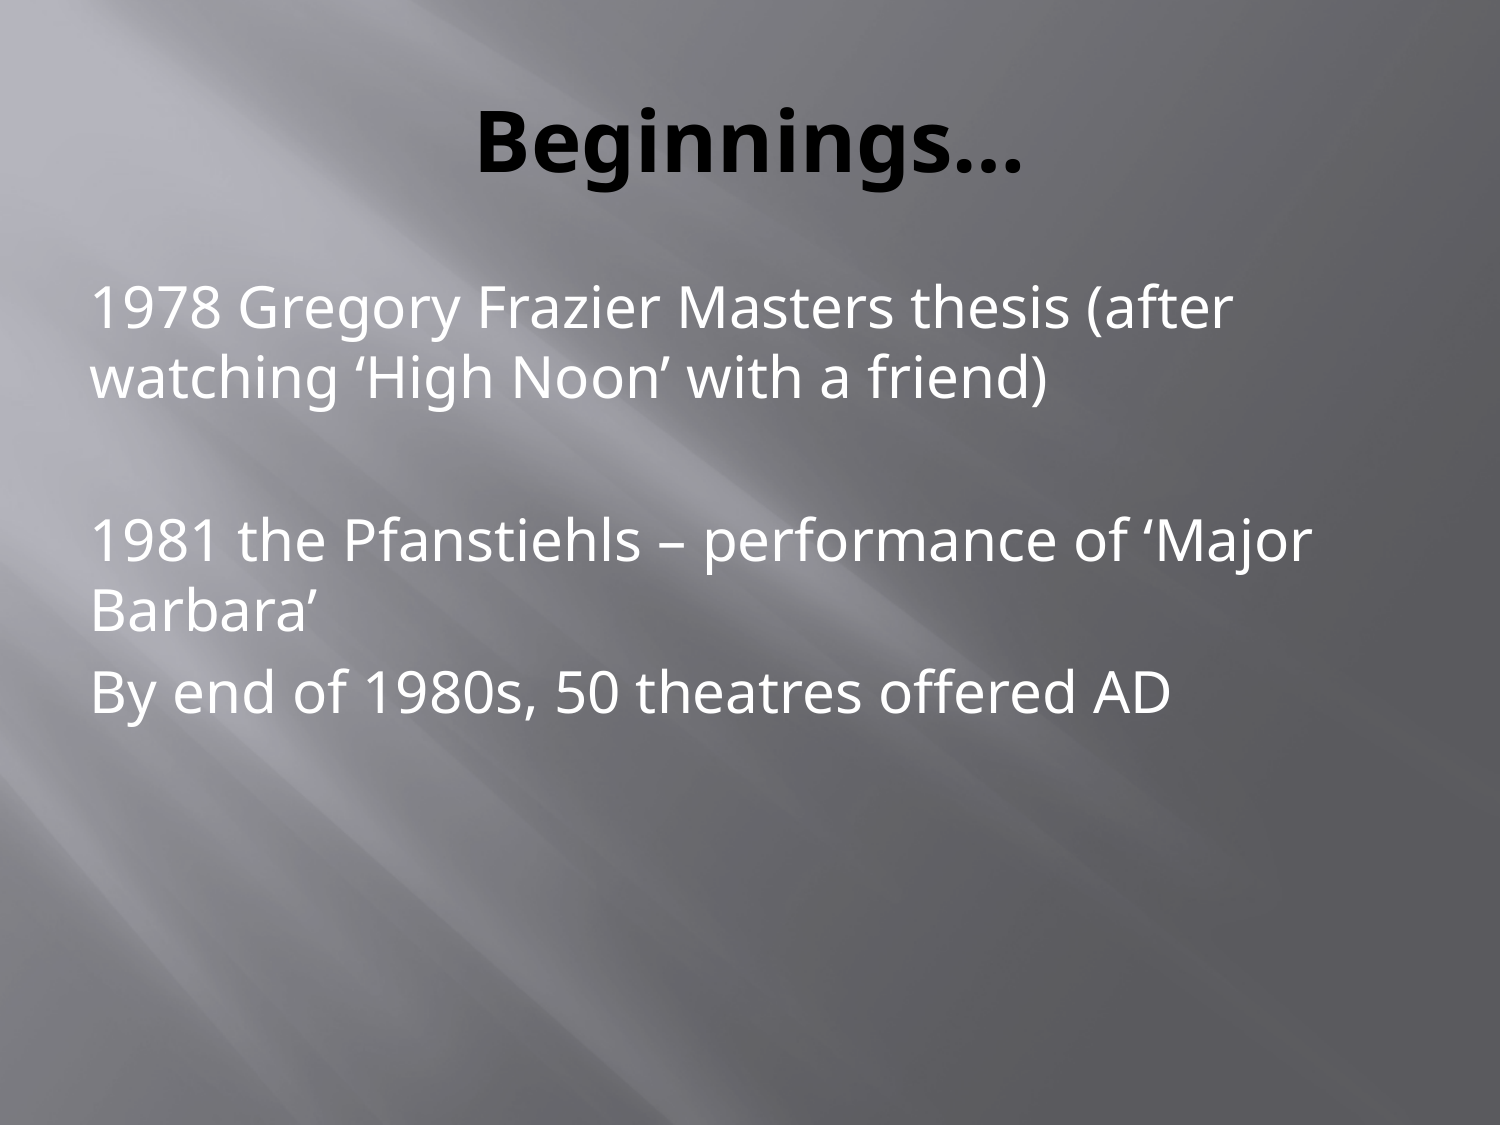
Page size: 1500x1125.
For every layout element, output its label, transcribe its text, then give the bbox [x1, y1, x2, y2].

title Beginnings… [75, 45, 1425, 233]
list 1978 Gregory Frazier Masters thesis (after watching ‘High Noon’ with a friend) 1981 the Pfanstiehls – performance of ‘Major Barbara’ By end of 1980s, 50 theatres offered AD [75, 262, 1425, 1035]
